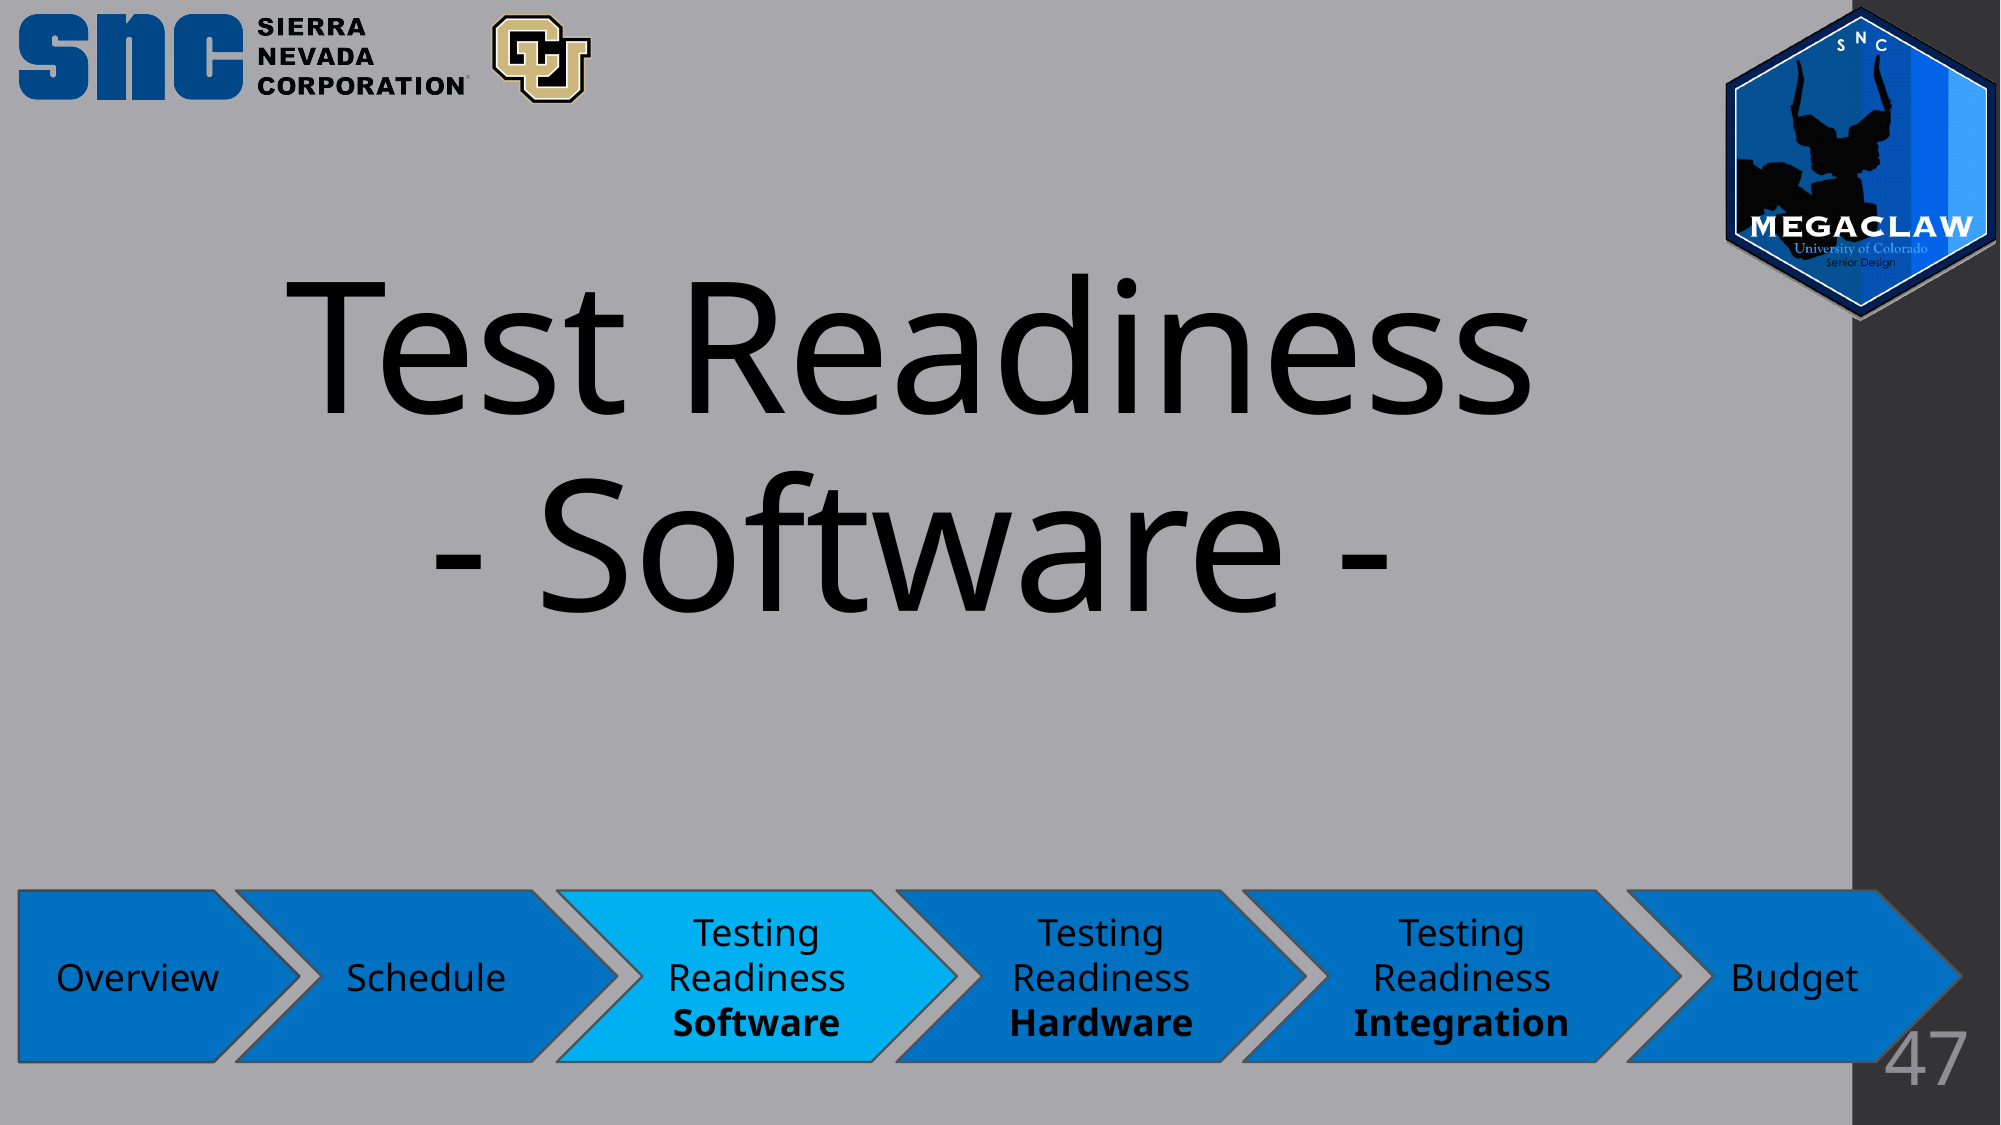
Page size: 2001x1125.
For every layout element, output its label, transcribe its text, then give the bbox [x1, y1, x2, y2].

title Test Readiness - Software - [0, 375, 1824, 659]
picture [1722, 0, 2000, 324]
text_box Testing Readiness Software [555, 889, 958, 1064]
text_box Testing Readiness Hardware [895, 889, 1307, 1064]
text_box Overview [17, 889, 301, 1064]
text_box Budget [1626, 889, 1963, 1064]
text_box Schedule [234, 889, 619, 1064]
slide_number 47 [1852, 1012, 2000, 1110]
picture [19, 13, 470, 101]
text_box Testing Readiness Integration [1242, 889, 1682, 1064]
picture [491, 14, 592, 104]
